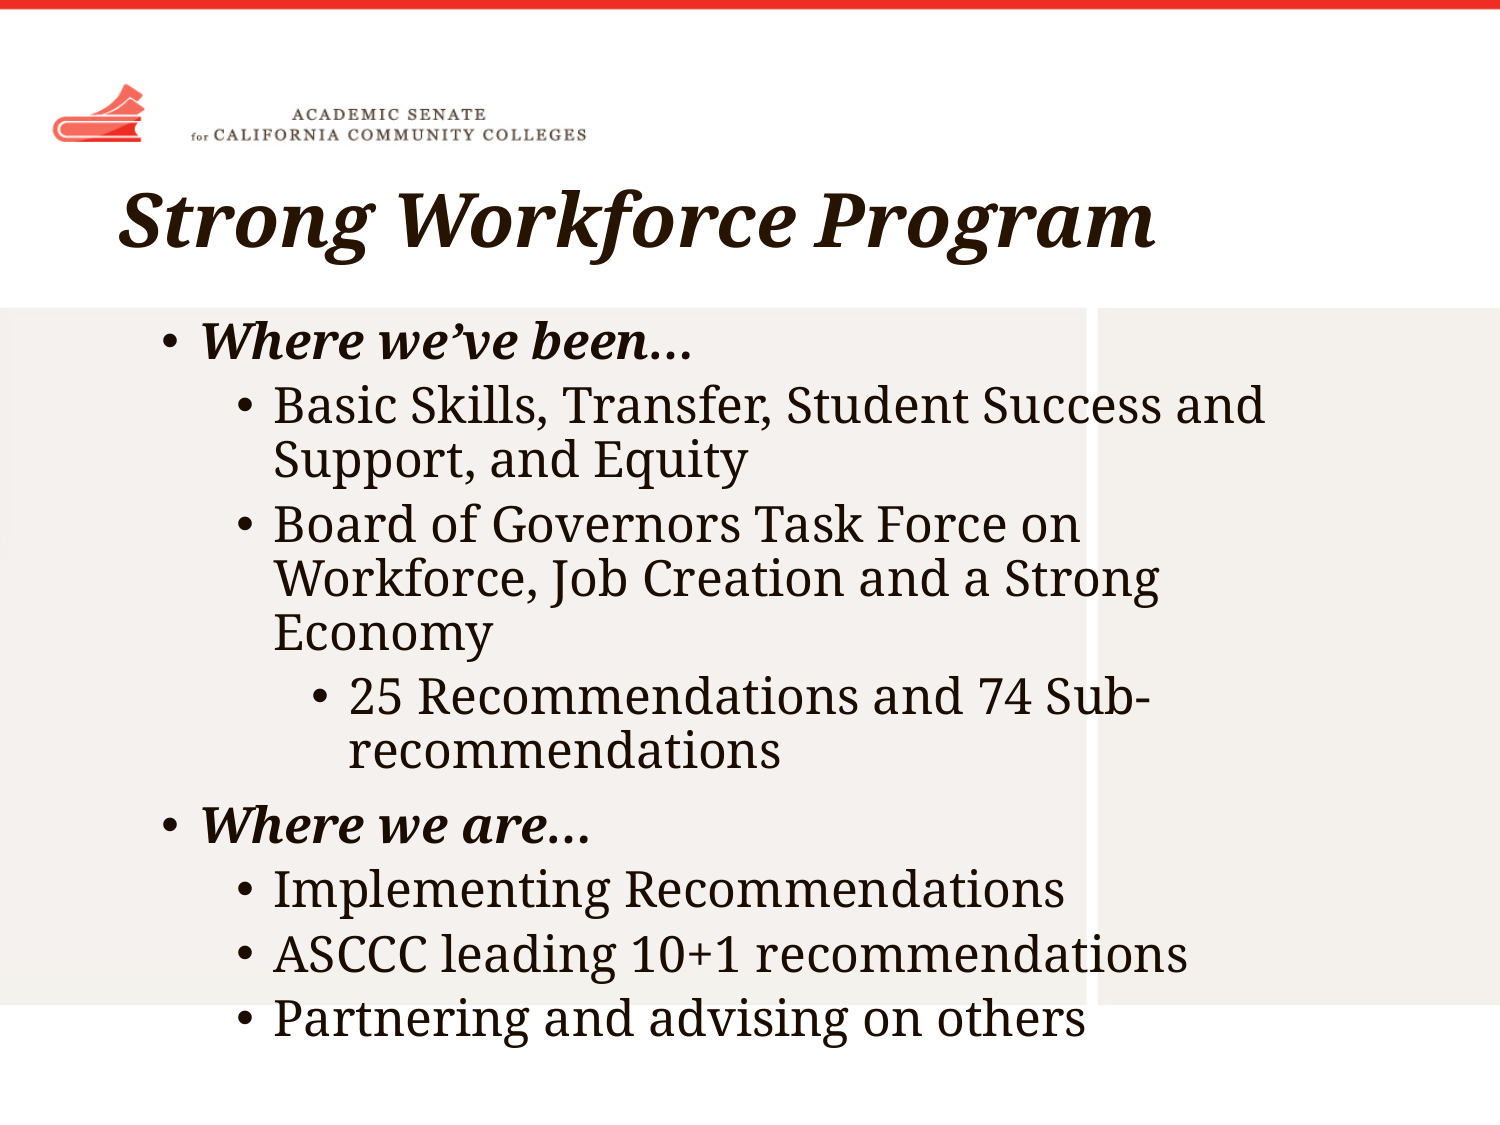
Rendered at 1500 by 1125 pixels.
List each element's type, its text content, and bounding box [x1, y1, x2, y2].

picture [0, 0, 1500, 1125]
list Where we’ve been… Basic Skills, Transfer, Student Success and Support, and Equity Board of Governors Task Force on Workforce, Job Creation and a Strong Economy 25 Recommendations and 74 Sub-recommendations Where we are… Implementing Recommendations ASCCC leading 10+1 recommendations Partnering and advising on others [146, 308, 1363, 1076]
title Strong Workforce Program [103, 148, 1397, 299]
